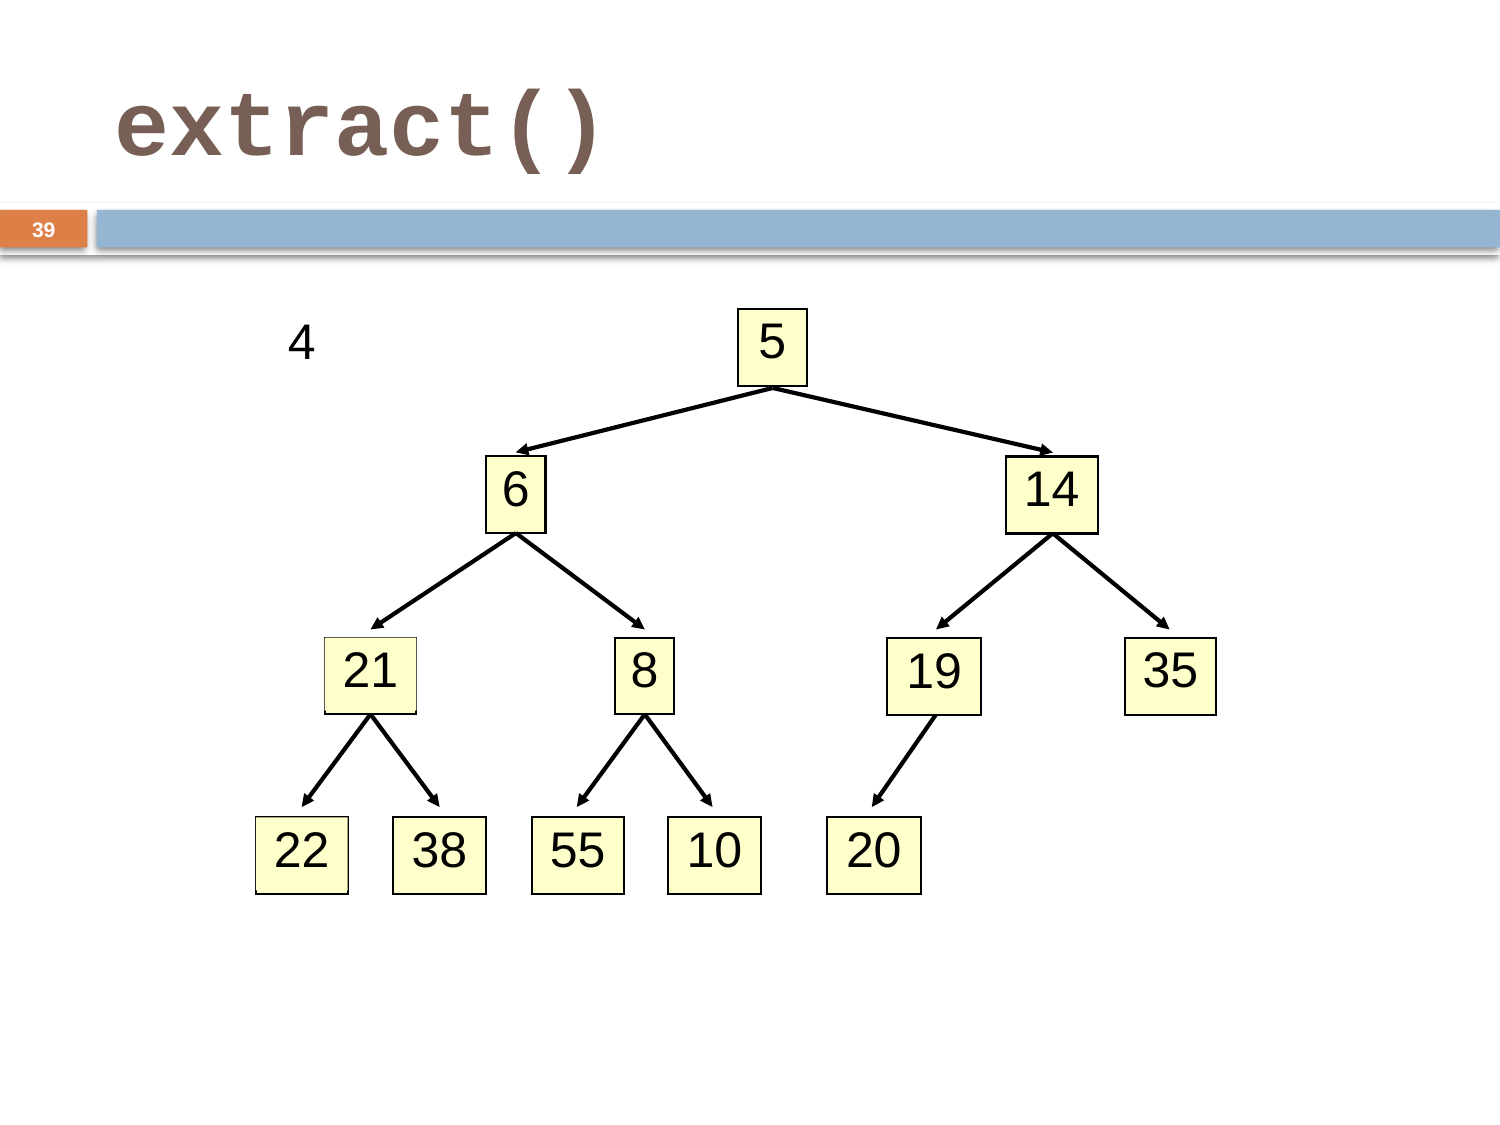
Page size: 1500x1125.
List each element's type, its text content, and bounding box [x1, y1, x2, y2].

title extract() [99, 37, 1438, 200]
text_box 55 [531, 817, 624, 895]
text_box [255, 817, 348, 895]
text_box 10 [667, 817, 762, 895]
text_box [936, 533, 1053, 630]
slide_number 39 [0, 208, 88, 249]
text_box 14 [1005, 456, 1098, 534]
text_box 6 [485, 456, 546, 533]
text_box [644, 714, 713, 807]
text_box [515, 388, 772, 456]
text_box 5 [737, 308, 807, 386]
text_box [324, 637, 417, 715]
text_box [378, 725, 440, 807]
text_box 38 [393, 817, 486, 894]
text_box [1052, 533, 1170, 630]
text_box 20 [827, 817, 921, 895]
text_box [515, 532, 645, 630]
text_box [301, 725, 363, 807]
text_box [370, 533, 515, 630]
text_box [871, 716, 936, 807]
text_box [772, 387, 1053, 456]
text_box 19 [887, 638, 982, 716]
text_box 35 [1124, 637, 1217, 715]
text_box 4 [274, 309, 329, 383]
text_box 8 [614, 637, 675, 715]
text_box [576, 715, 645, 807]
